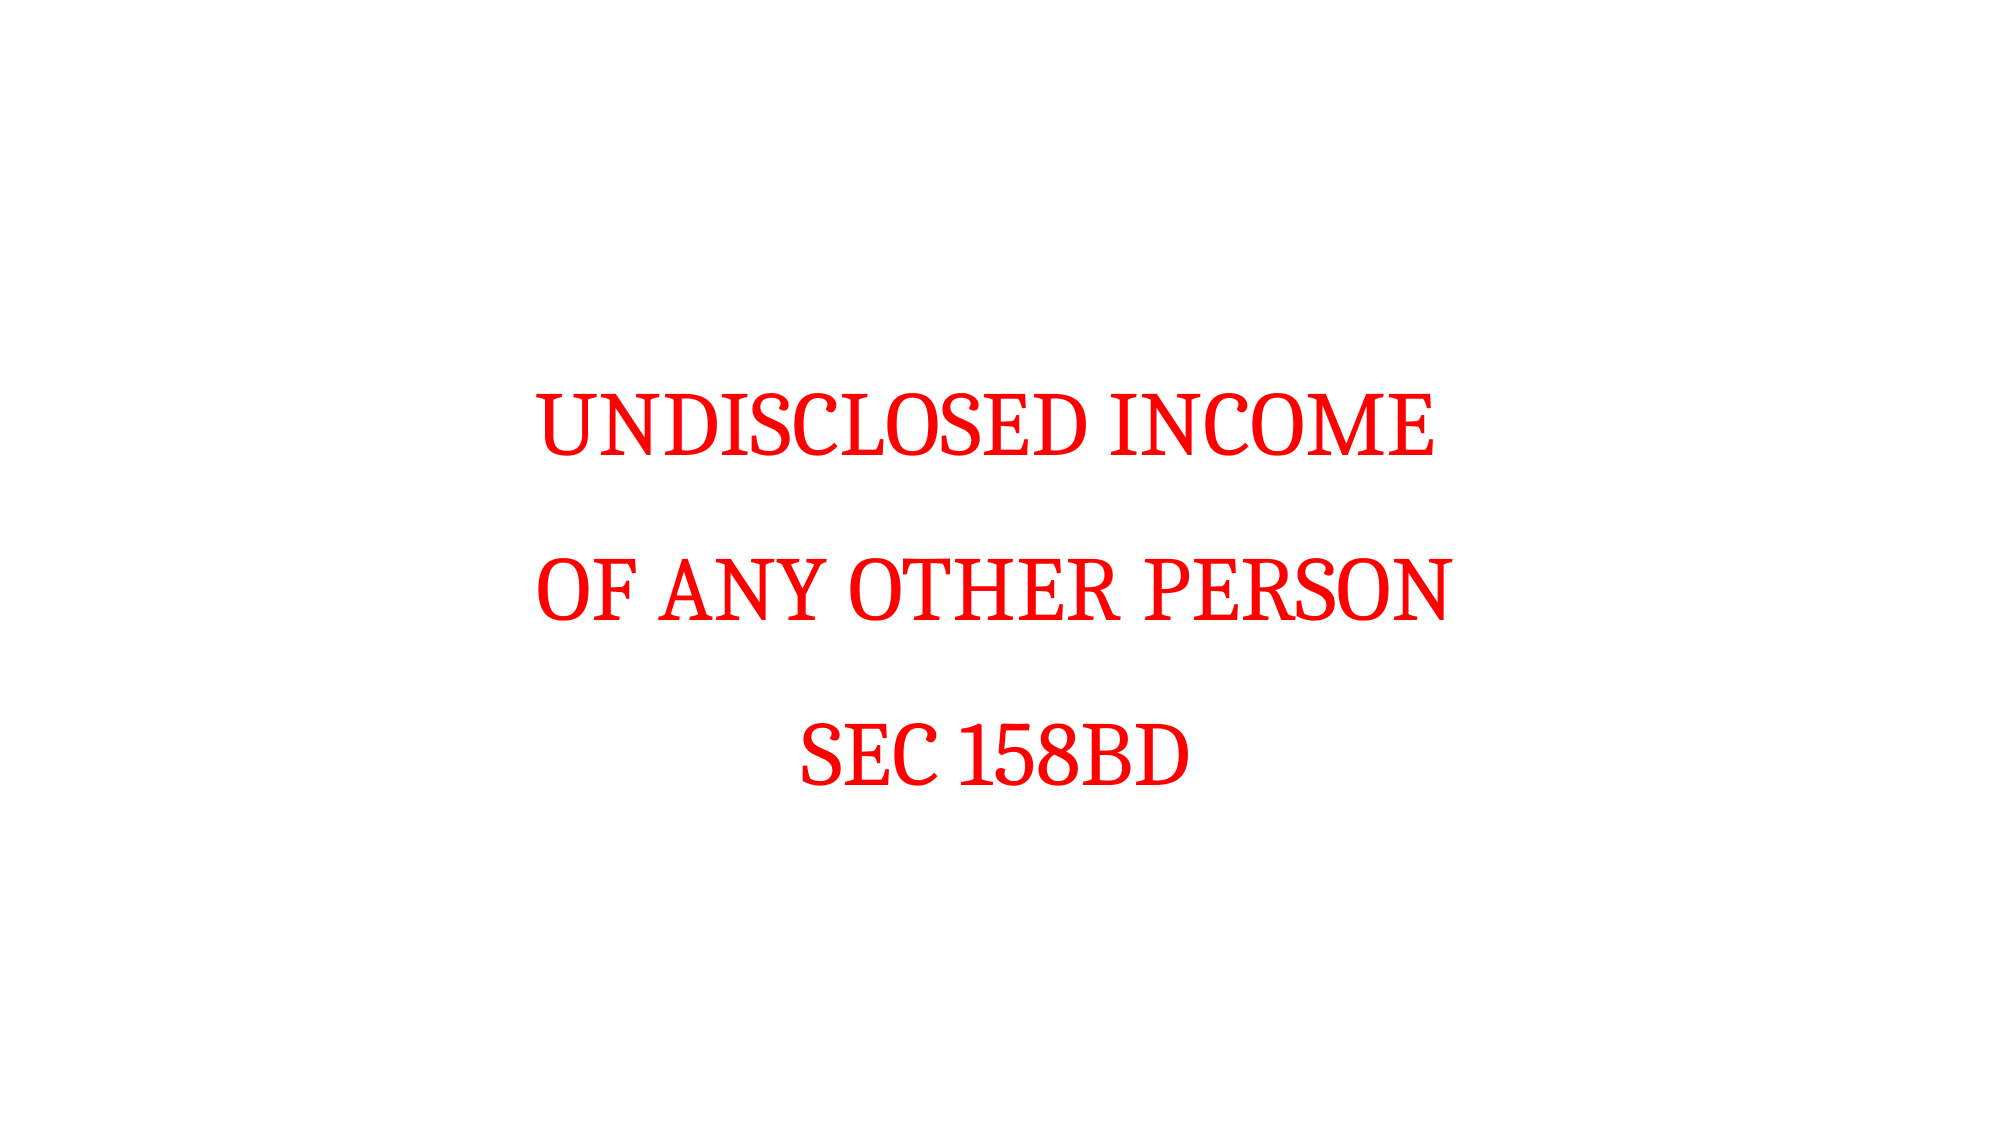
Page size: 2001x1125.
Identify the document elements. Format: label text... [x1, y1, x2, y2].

title UNDISCLOSED INCOME OF ANY OTHER PERSON SEC 158BD [38, 157, 1954, 955]
